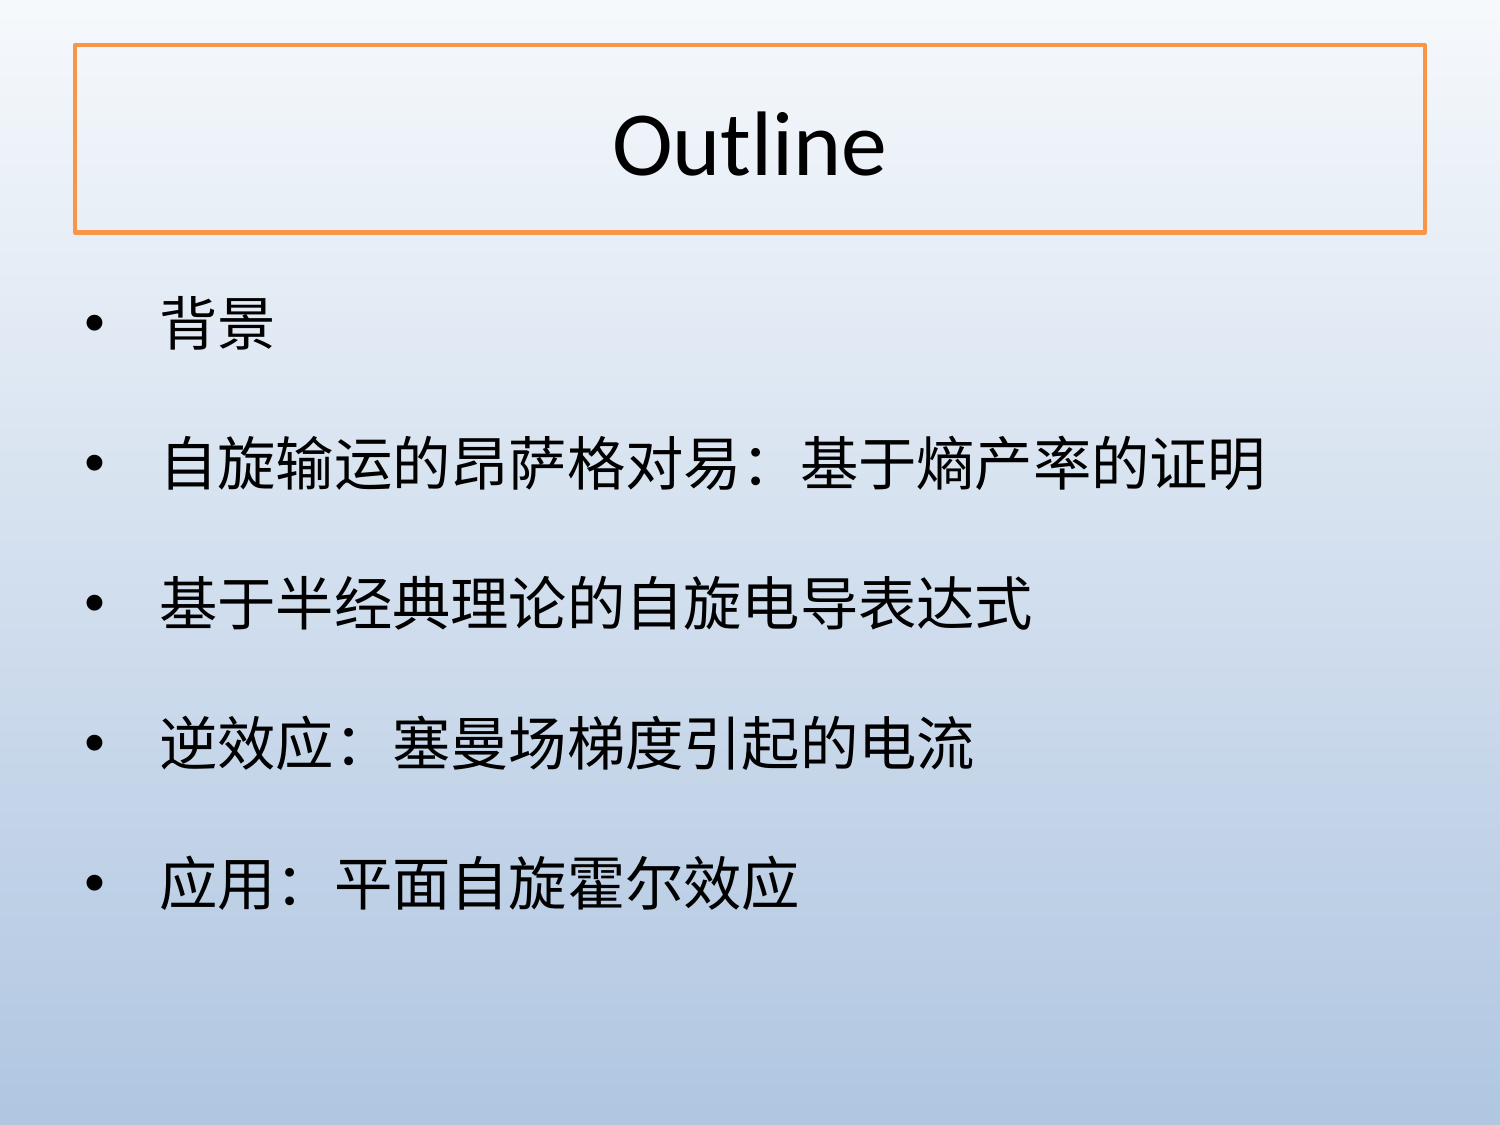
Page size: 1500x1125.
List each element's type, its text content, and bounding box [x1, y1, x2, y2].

text_box 背景 自旋输运的昂萨格对易：基于熵产率的证明 基于半经典理论的自旋电导表达式 逆效应：塞曼场梯度引起的电流 应用：平面自旋霍尔效应 [69, 279, 1470, 1065]
title Outline [73, 43, 1427, 235]
